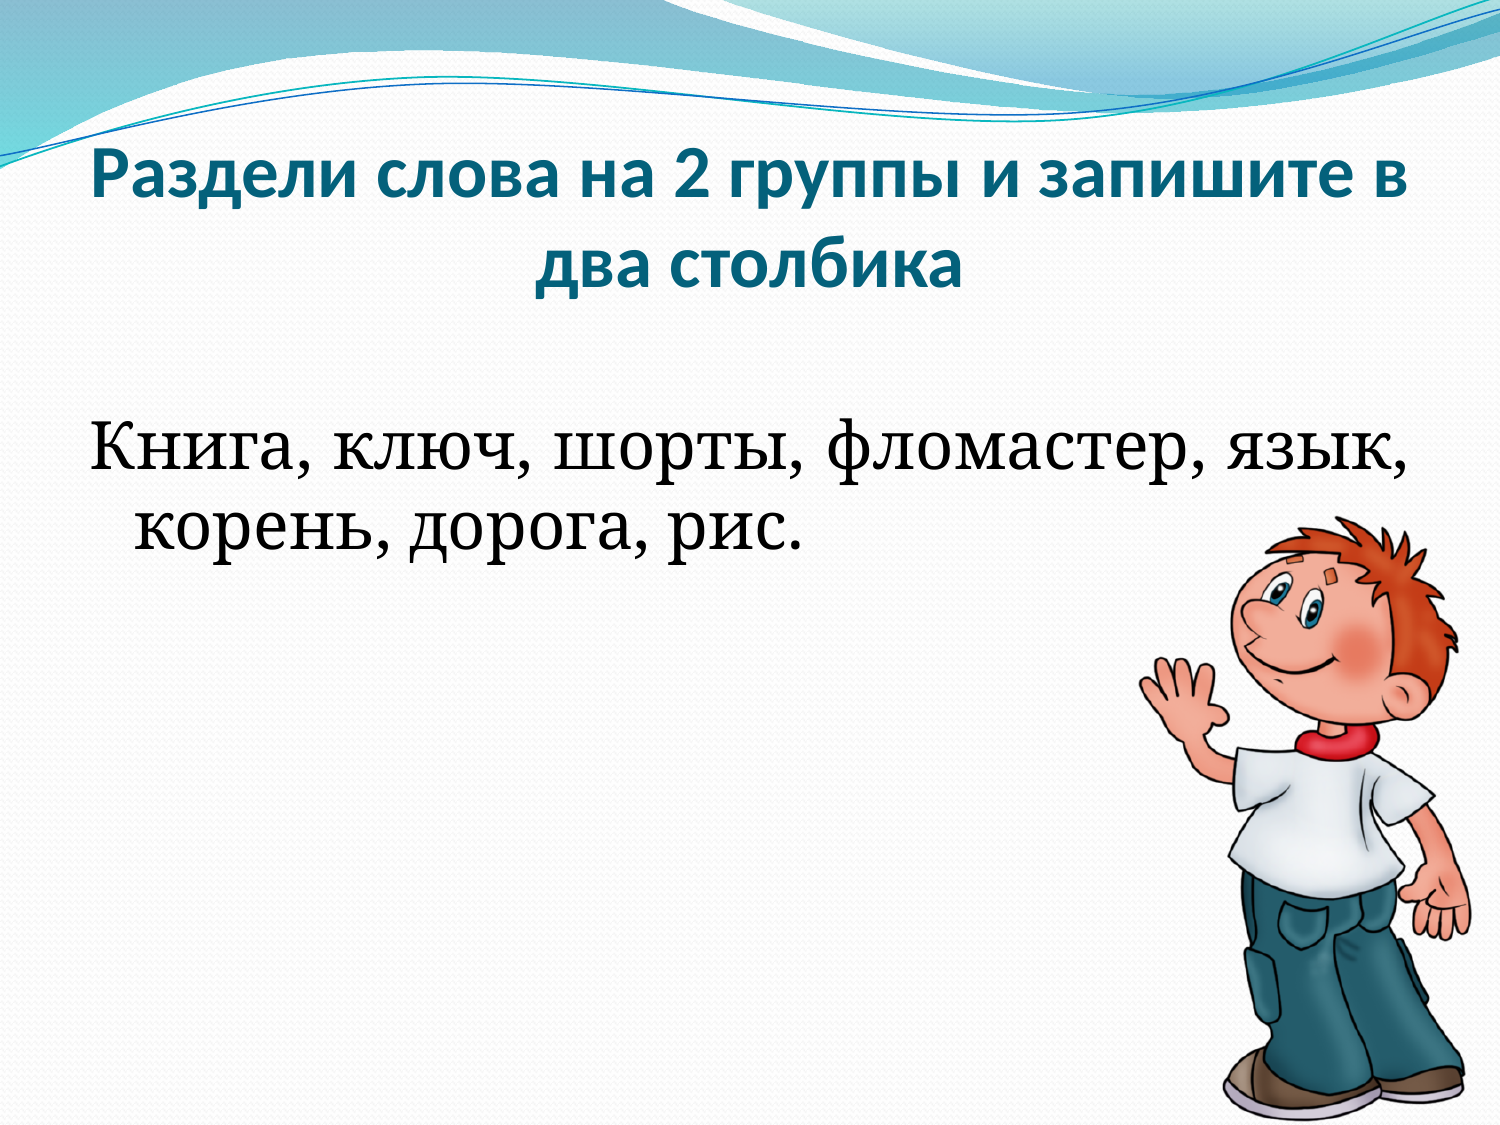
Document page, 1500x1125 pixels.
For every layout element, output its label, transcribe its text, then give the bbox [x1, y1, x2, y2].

list Книга, ключ, шорты, фломастер, язык, корень, дорога, рис. [75, 317, 1425, 1038]
title Раздели слова на 2 группы и запишите в два столбика [75, 115, 1425, 303]
picture [1136, 515, 1477, 1125]
